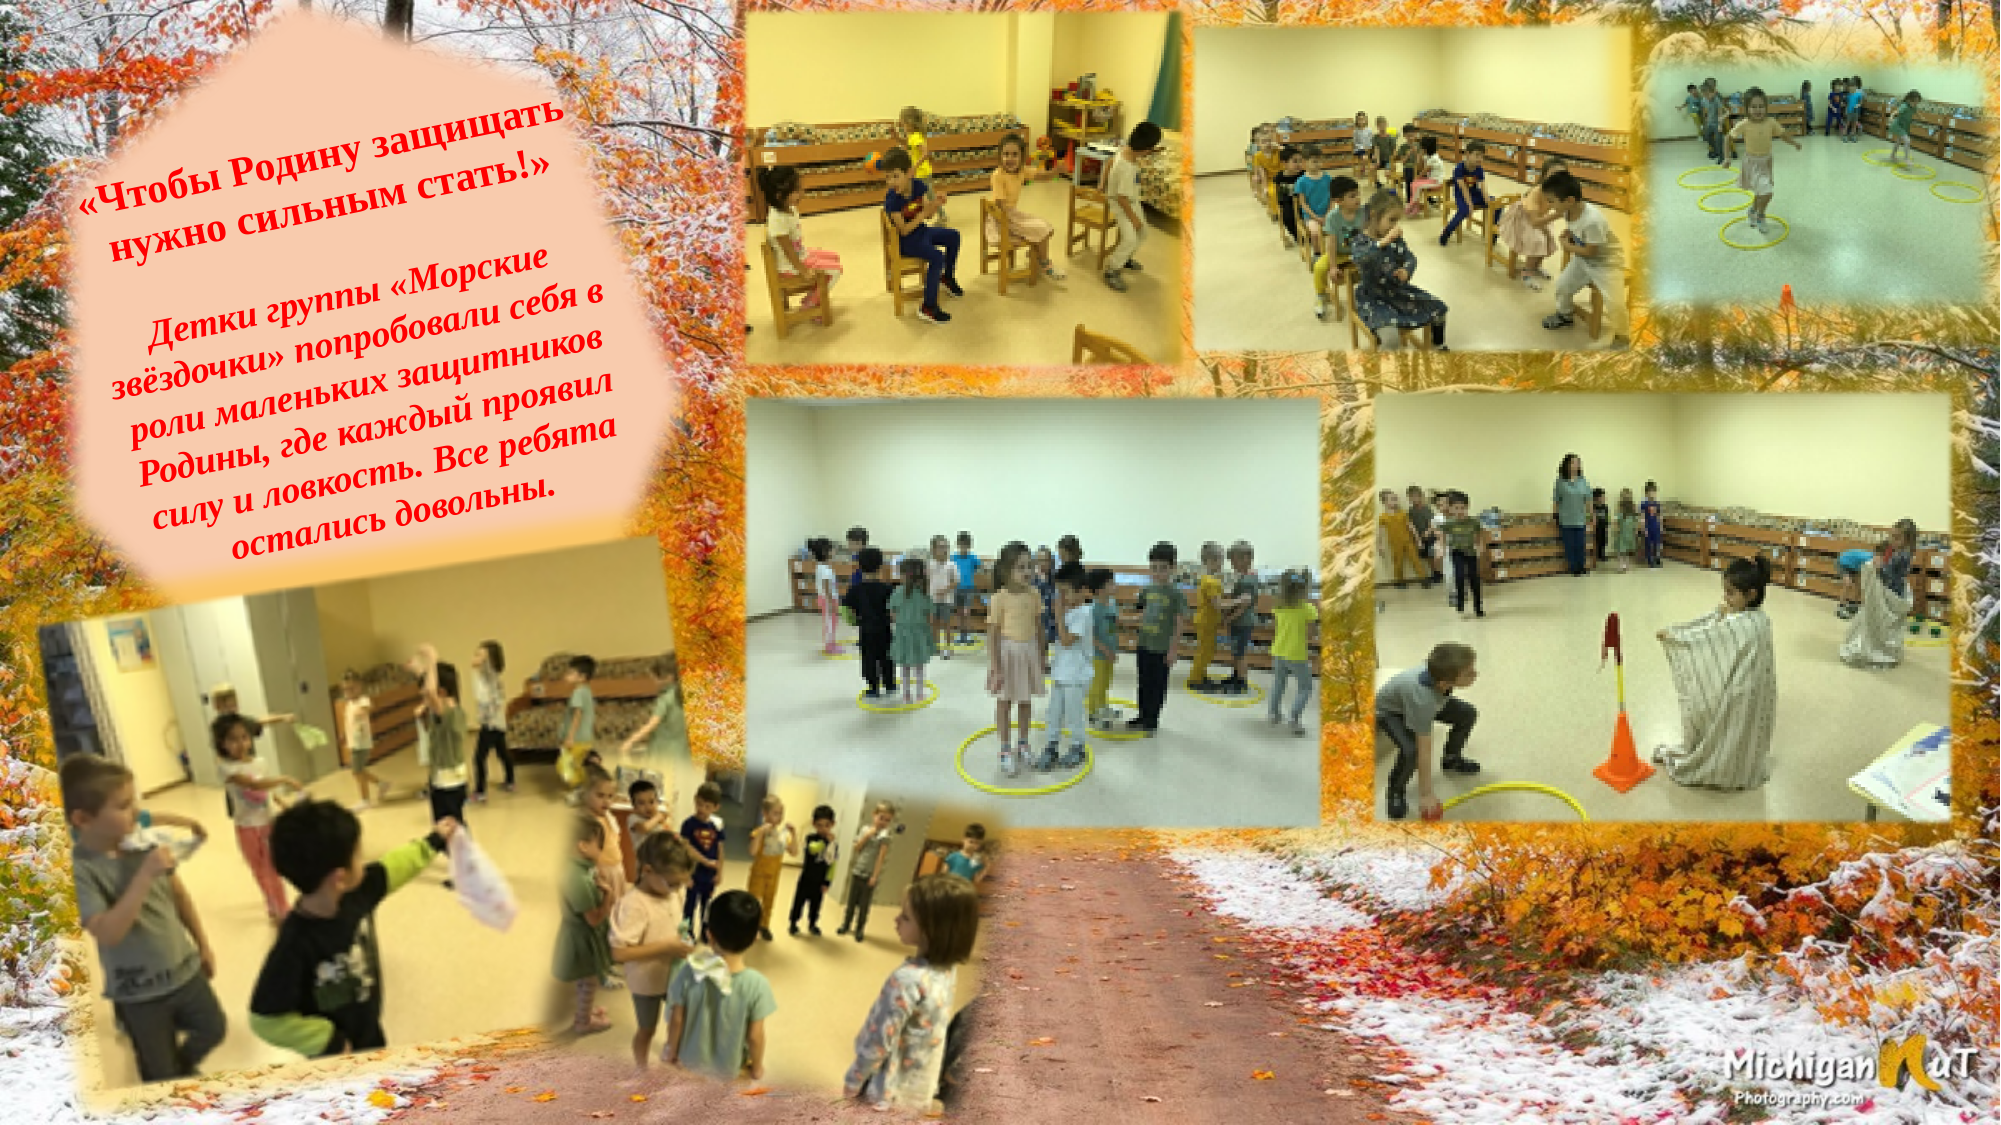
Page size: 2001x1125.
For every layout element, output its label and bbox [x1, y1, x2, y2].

list [0, 0, 2000, 1125]
picture [740, 6, 2000, 372]
picture [62, 392, 1328, 1107]
picture [1369, 387, 1959, 830]
